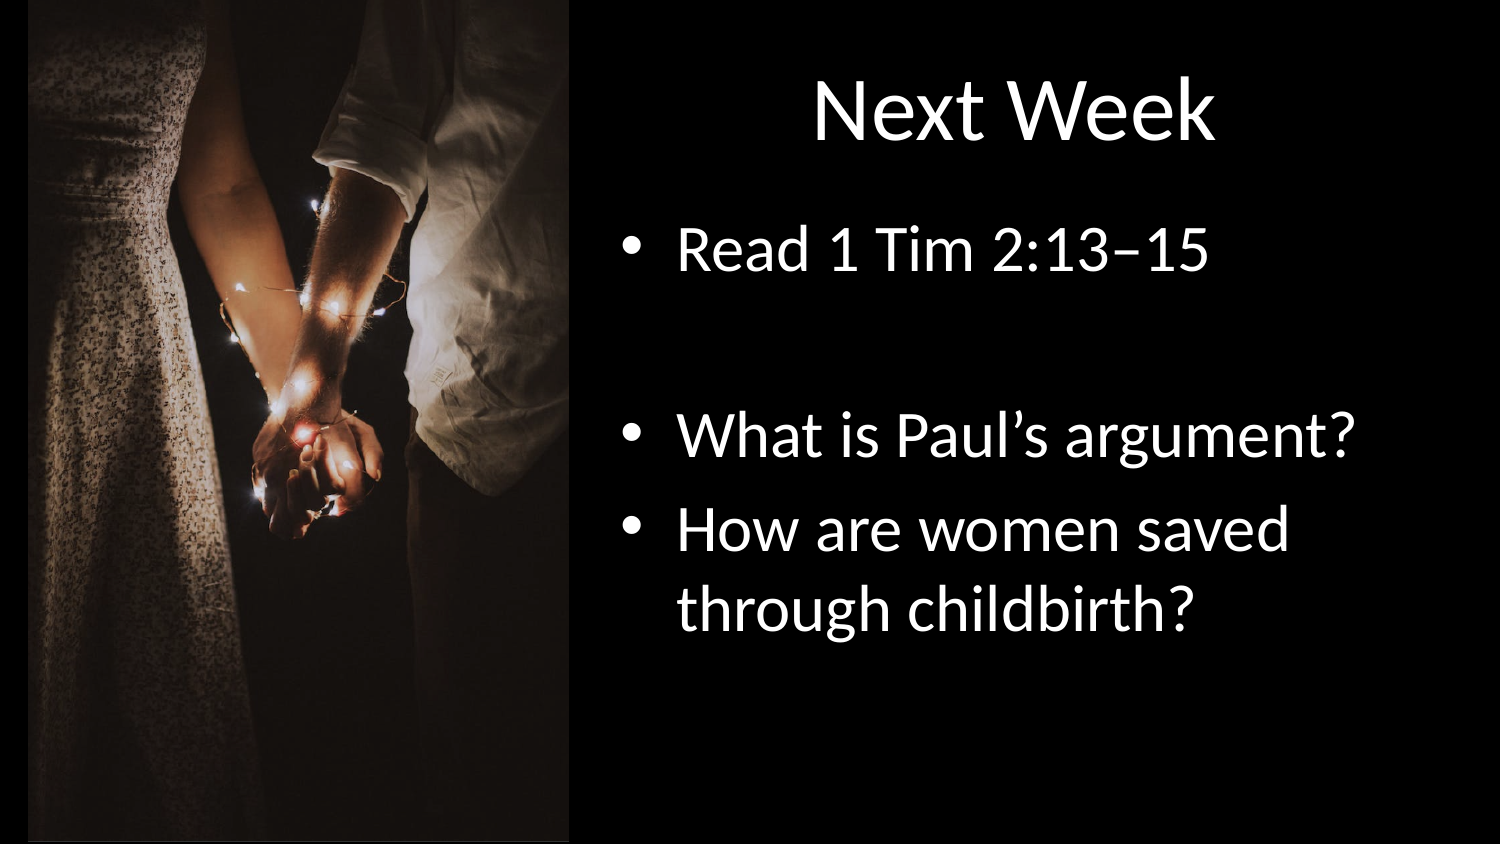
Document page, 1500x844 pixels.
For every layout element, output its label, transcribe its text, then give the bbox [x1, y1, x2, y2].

picture [28, 0, 569, 842]
title Next Week [605, 33, 1425, 175]
list Read 1 Tim 2:13–15 What is Paul’s argument? How are women saved through childbirth? [605, 196, 1425, 754]
